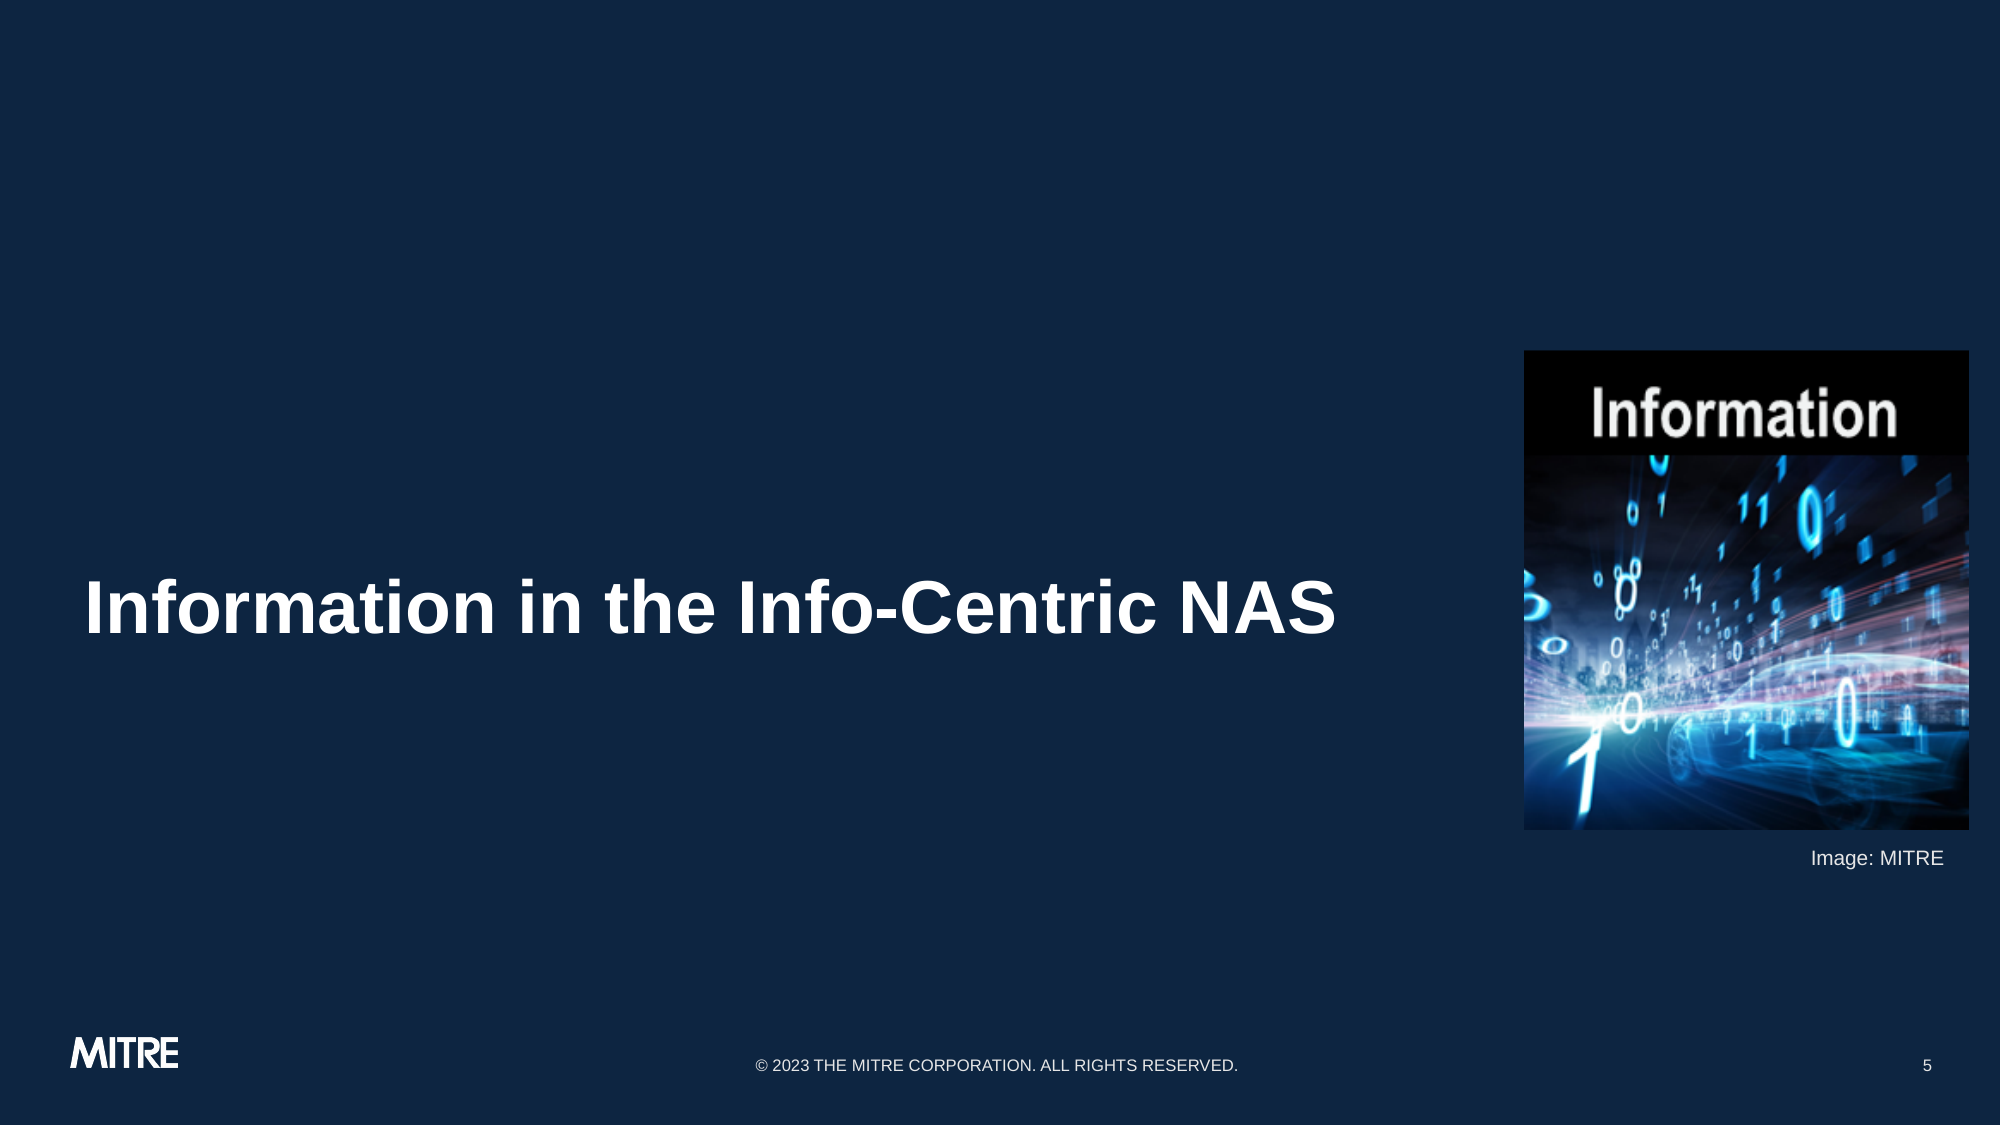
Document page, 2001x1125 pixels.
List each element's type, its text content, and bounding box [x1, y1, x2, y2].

picture [70, 1037, 178, 1068]
title Information in the Info-Centric NAS [69, 450, 1524, 758]
picture [1524, 349, 1969, 830]
text_box Image: MITRE [1796, 837, 1960, 877]
slide_number 5 [1830, 1050, 1933, 1080]
footer © 2023 THE MITRE CORPORATION. ALL RIGHTS RESERVED. [276, 1050, 1724, 1080]
